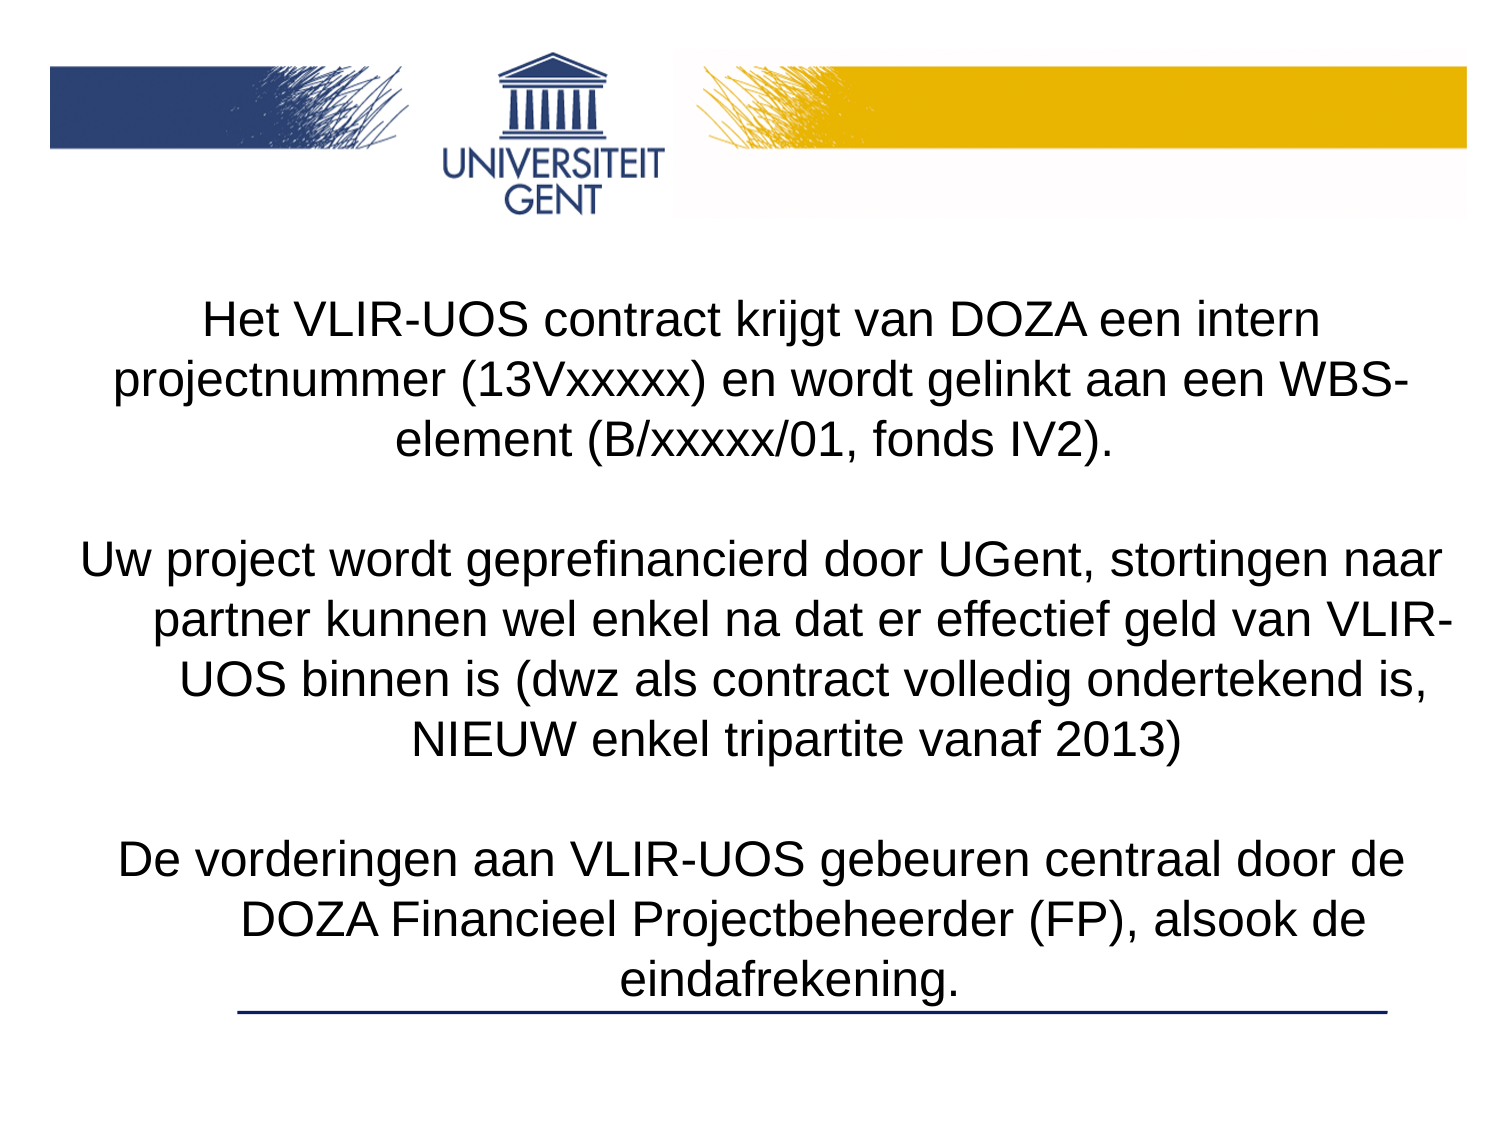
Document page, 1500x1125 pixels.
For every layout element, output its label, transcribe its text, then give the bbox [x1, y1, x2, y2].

text_box Het VLIR-UOS contract krijgt van DOZA een intern projectnummer (13Vxxxxx) en wordt gelinkt aan een WBS-element (B/xxxxx/01, fonds IV2). Uw project wordt geprefinancierd door UGent, stortingen naar partner kunnen wel enkel na dat er effectief geld van VLIR-UOS binnen is (dwz als contract volledig ondertekend is, NIEUW enkel tripartite vanaf 2013) De vorderingen aan VLIR-UOS gebeuren centraal door de DOZA Financieel Projectbeheerder (FP), alsook de eindafrekening. [41, 278, 1483, 1125]
picture [50, 49, 1467, 219]
